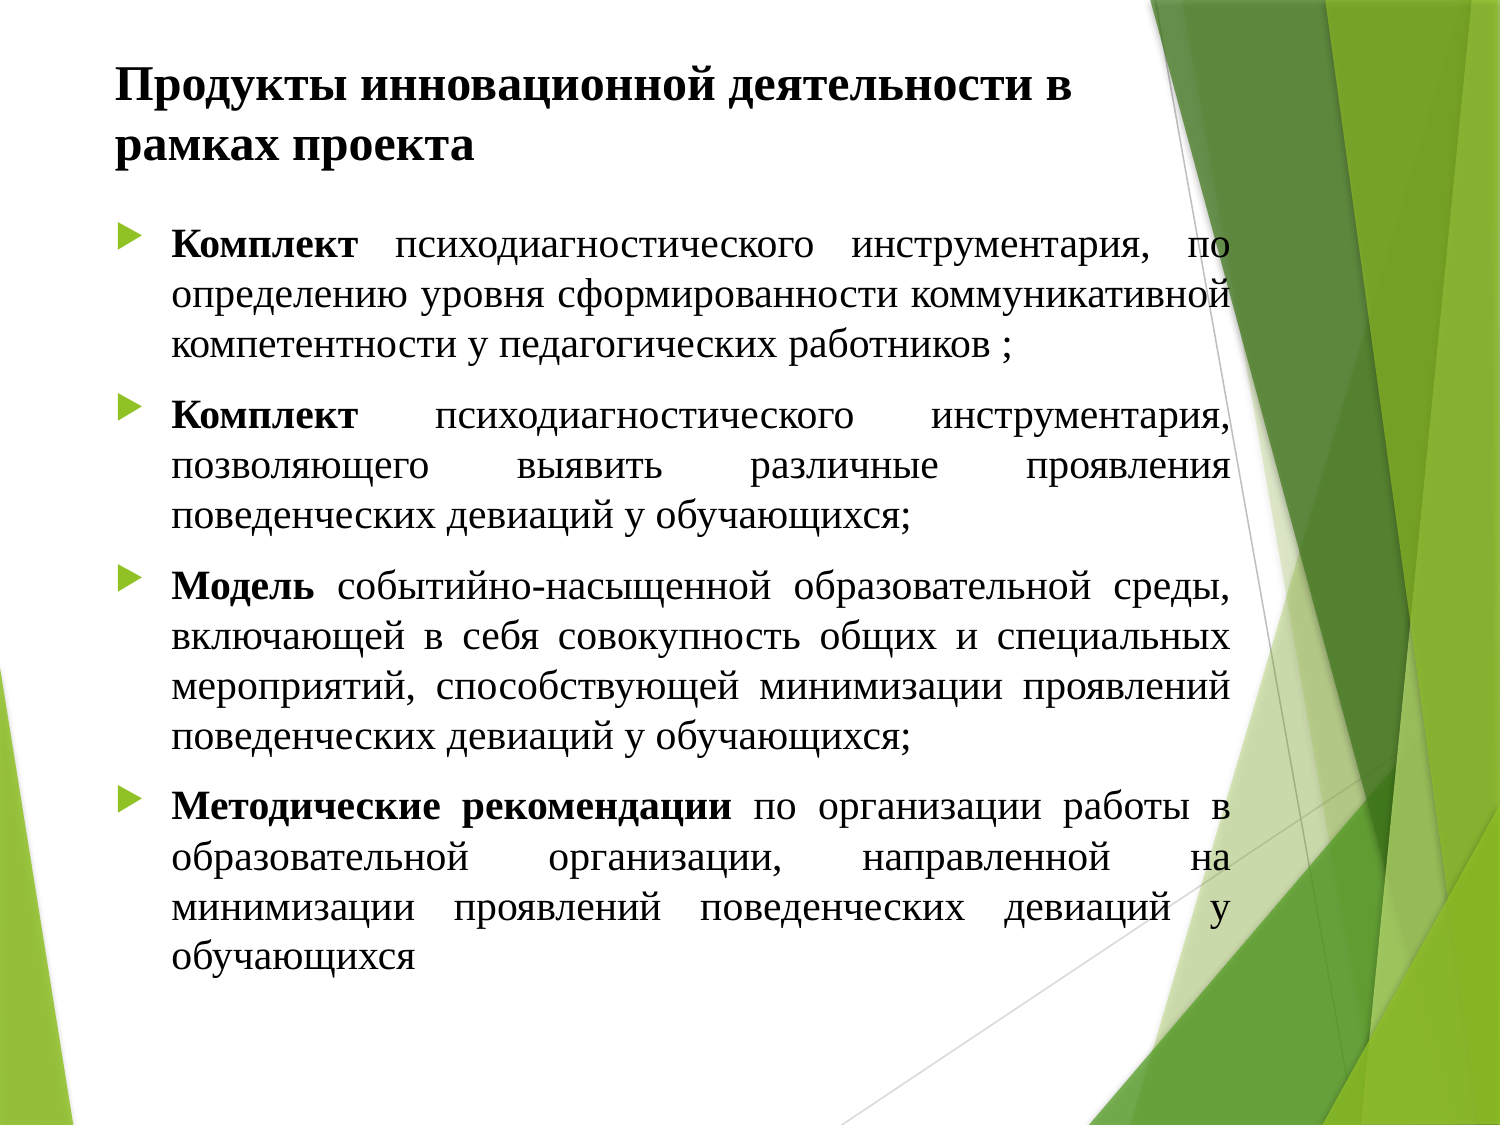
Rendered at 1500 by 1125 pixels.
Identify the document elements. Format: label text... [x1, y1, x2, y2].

title Продукты инновационной деятельности в рамках проекта [99, 42, 1142, 208]
list Комплект психодиагностического инструментария, по определению уровня сформированности коммуникативной компетентности у педагогических работников ; Комплект психодиагностического инструментария, позволяющего выявить различные проявления поведенческих девиаций у обучающихся; Модель событийно-насыщенной образовательной среды, включающей в себя совокупность общих и специальных мероприятий, способствующей минимизации проявлений поведенческих девиаций у обучающихся; Методические рекомендации по организации работы в образовательной организации, направленной на минимизации проявлений поведенческих девиаций у обучающихся [99, 208, 1247, 991]
